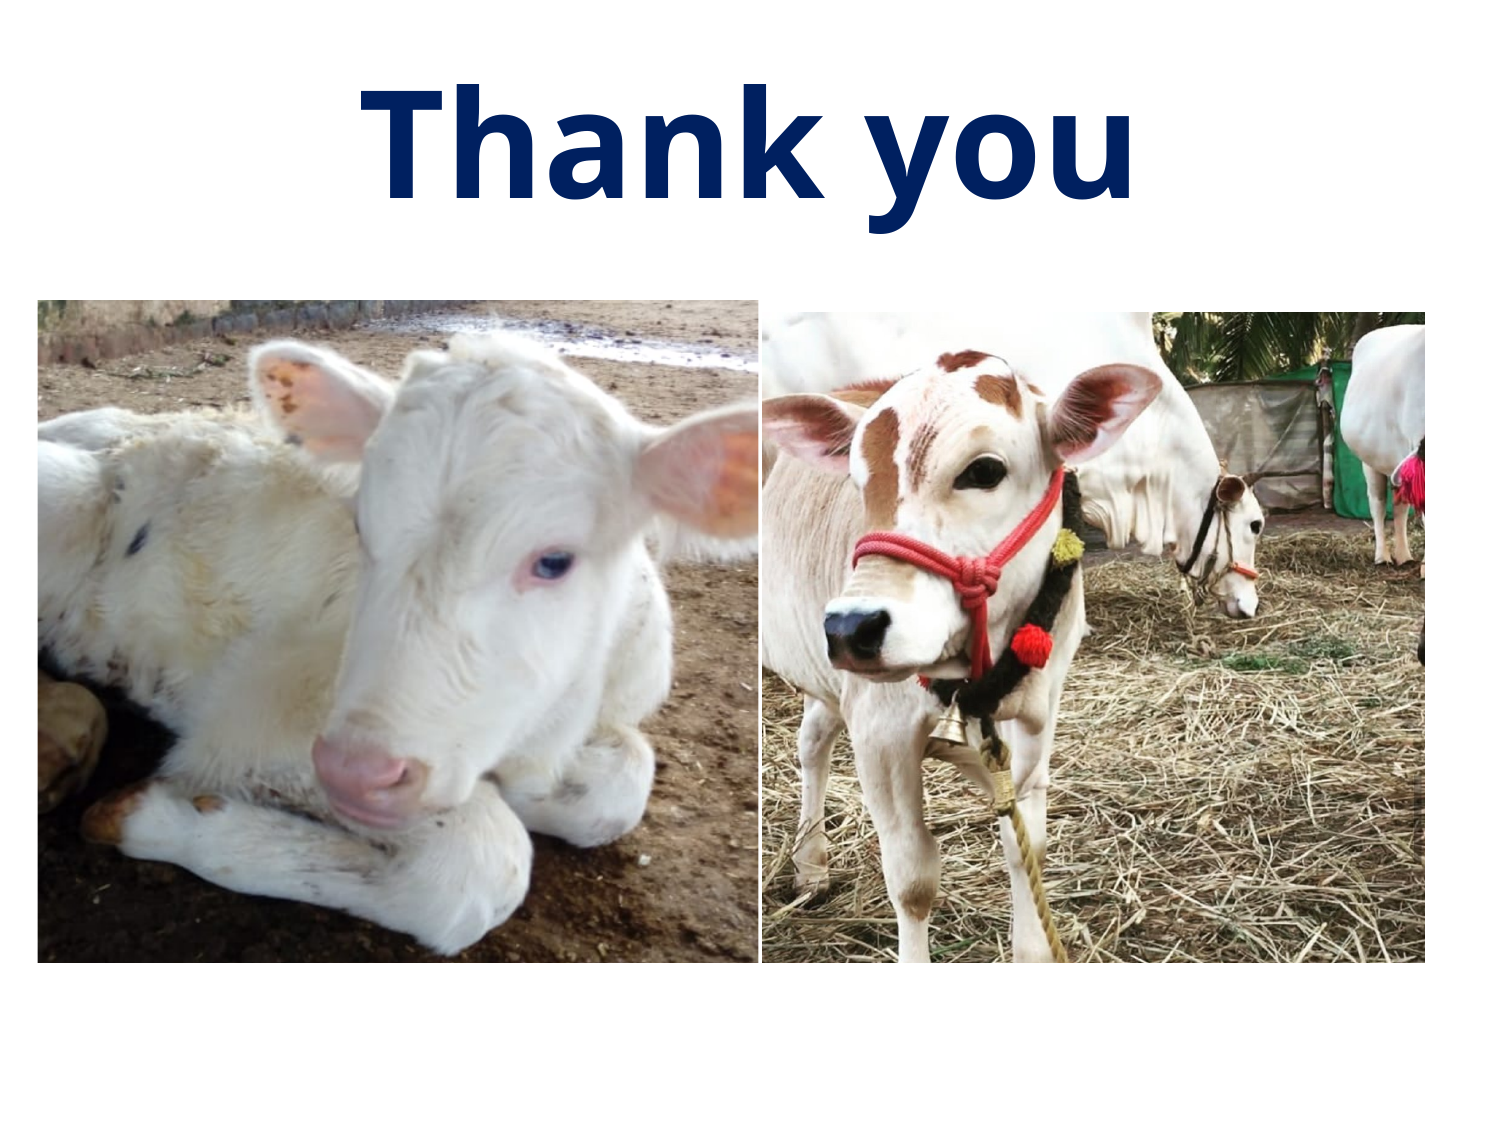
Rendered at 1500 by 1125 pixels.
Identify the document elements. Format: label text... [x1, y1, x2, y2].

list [763, 312, 1426, 963]
title Thank you [75, 45, 1425, 233]
picture [37, 299, 759, 963]
